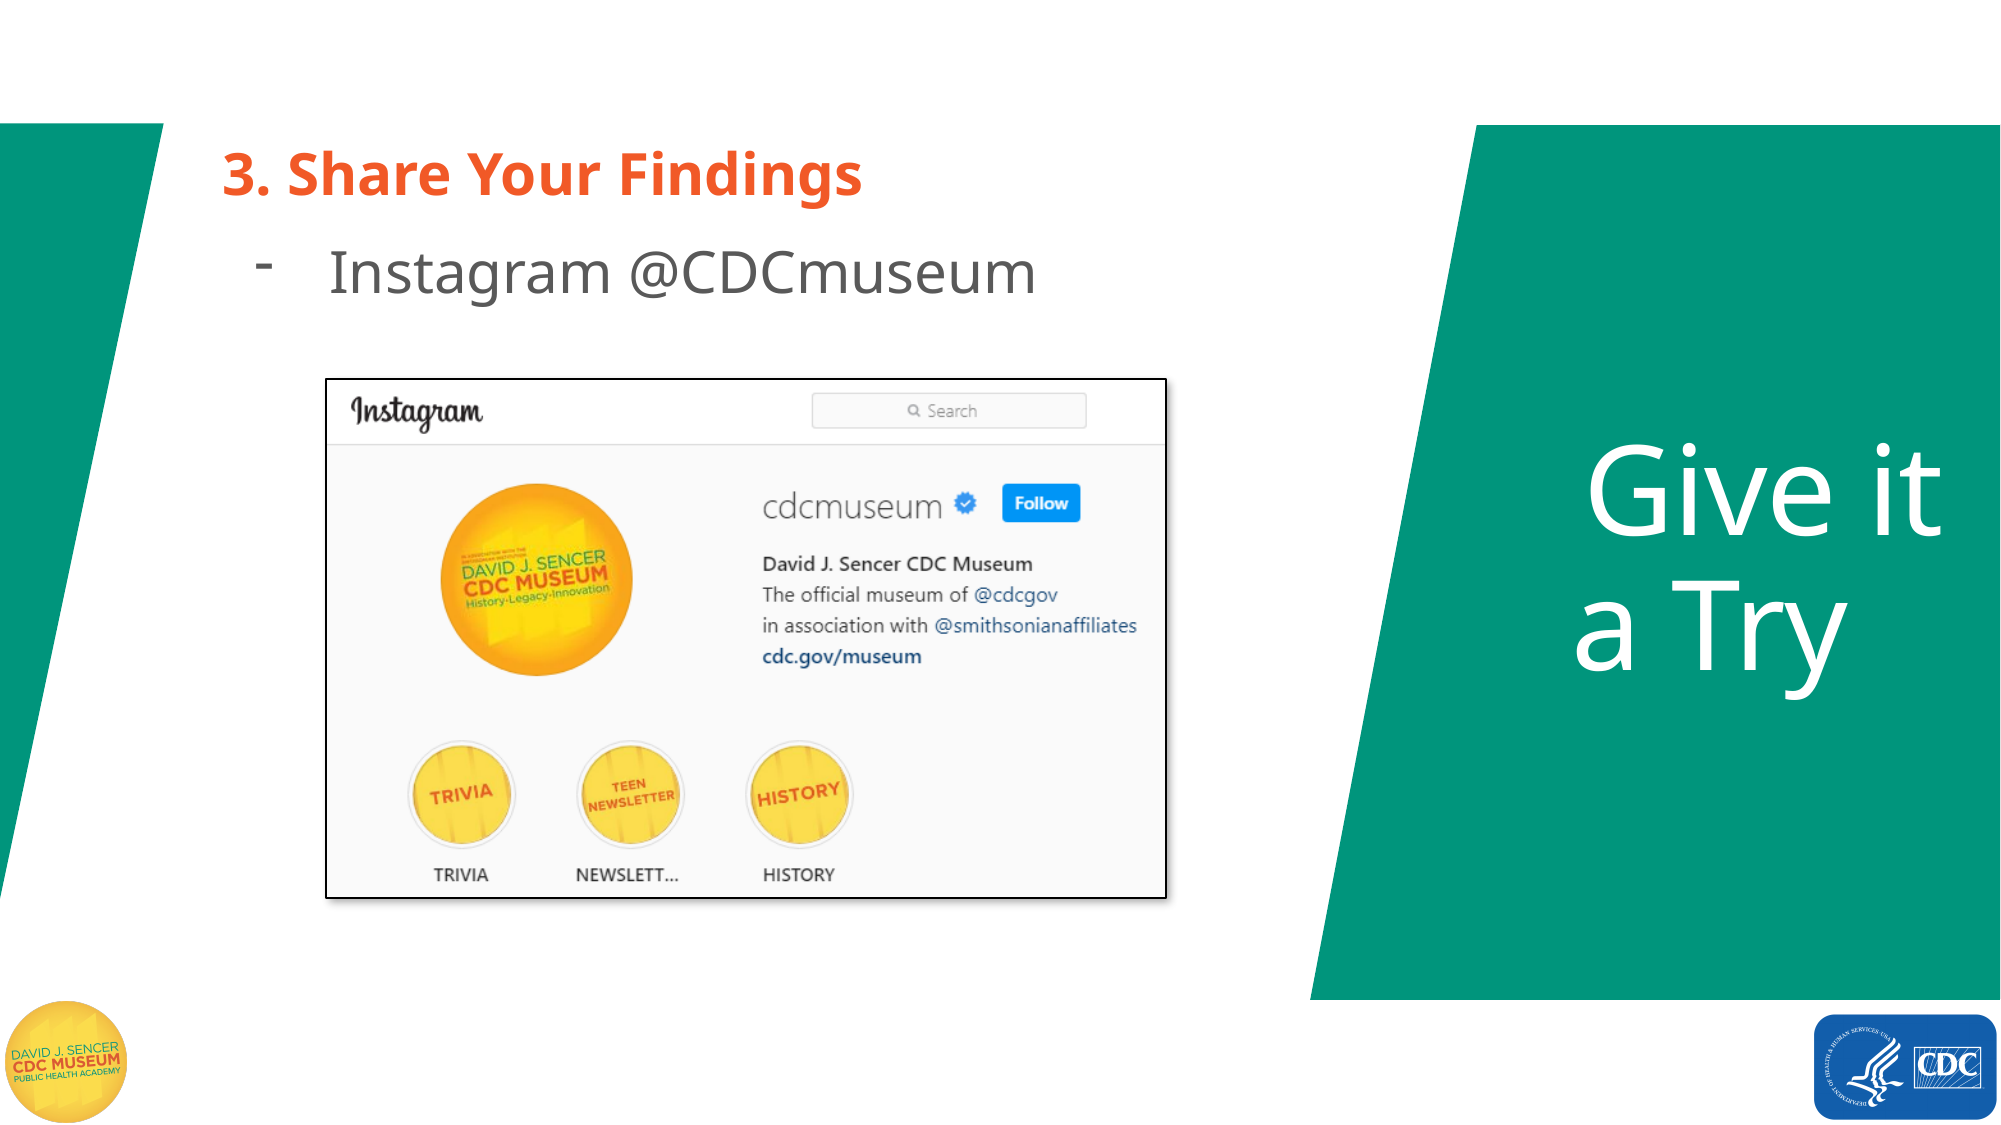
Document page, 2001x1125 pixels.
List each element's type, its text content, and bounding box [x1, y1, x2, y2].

text_box [0, 0, 2000, 1125]
text_box [1309, 124, 2000, 1001]
text_box [0, 122, 165, 902]
picture [326, 379, 1166, 898]
title Give it a Try [1473, 306, 1957, 819]
list 3. Share Your Findings [206, 125, 1267, 228]
picture [1801, 1006, 2000, 1125]
picture [4, 1001, 127, 1123]
text_box Instagram @CDCmuseum [239, 227, 1300, 313]
